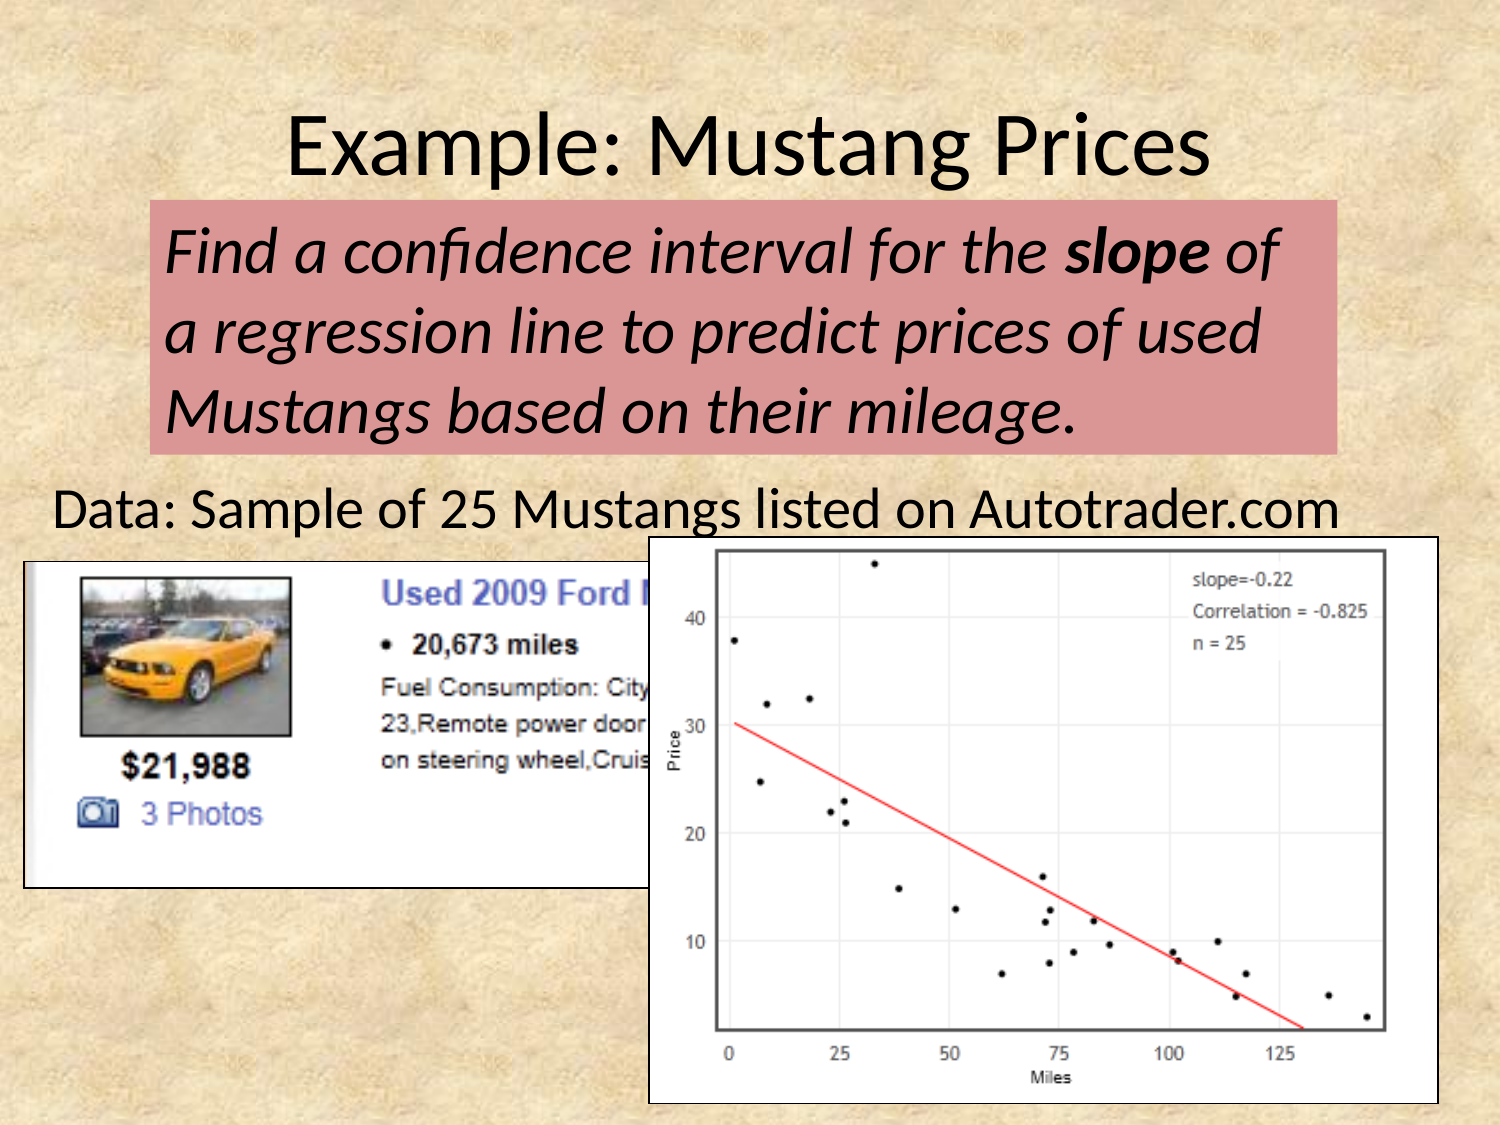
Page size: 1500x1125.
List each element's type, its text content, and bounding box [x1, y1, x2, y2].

text_box Data: Sample of 25 Mustangs listed on Autotrader.com [37, 462, 1386, 548]
title Example: Mustang Prices [75, 45, 1425, 233]
text_box Find a confidence interval for the slope of a regression line to predict prices of used Mustangs based on their mileage. [149, 199, 1338, 455]
picture [0, 0, 1500, 1125]
